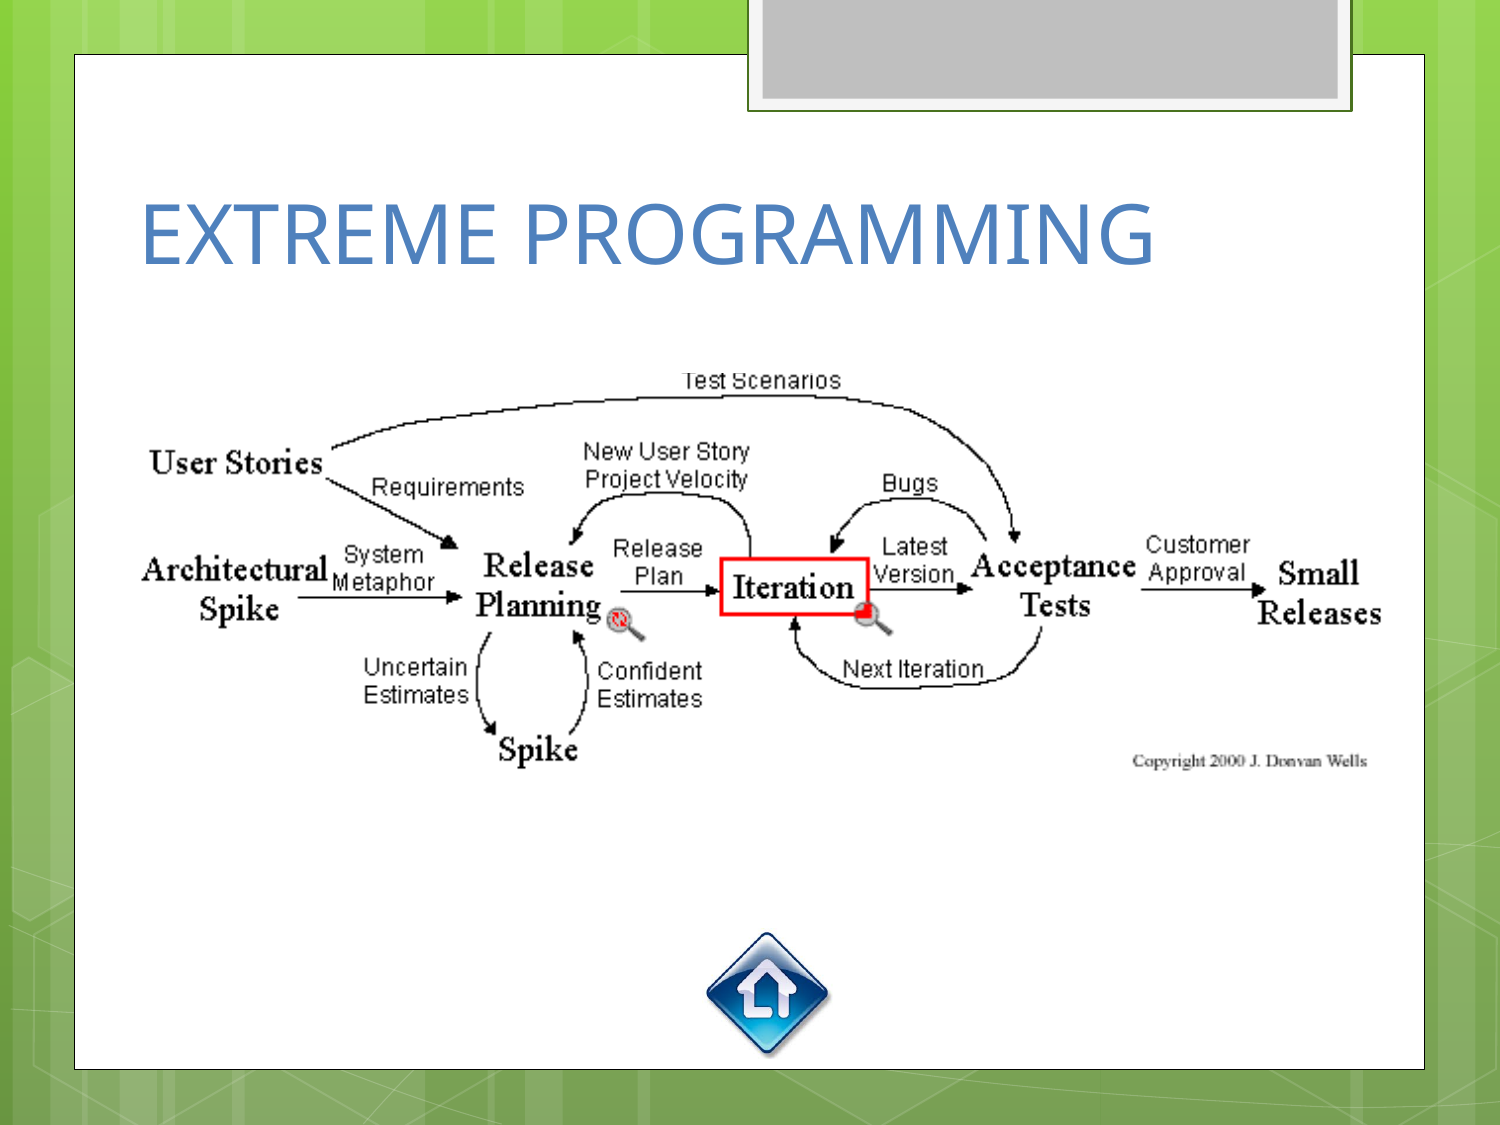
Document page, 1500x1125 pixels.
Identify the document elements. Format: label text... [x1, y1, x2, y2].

title EXTREME PROGRAMMING [123, 101, 1277, 290]
picture [140, 373, 1387, 775]
picture [702, 928, 833, 1059]
